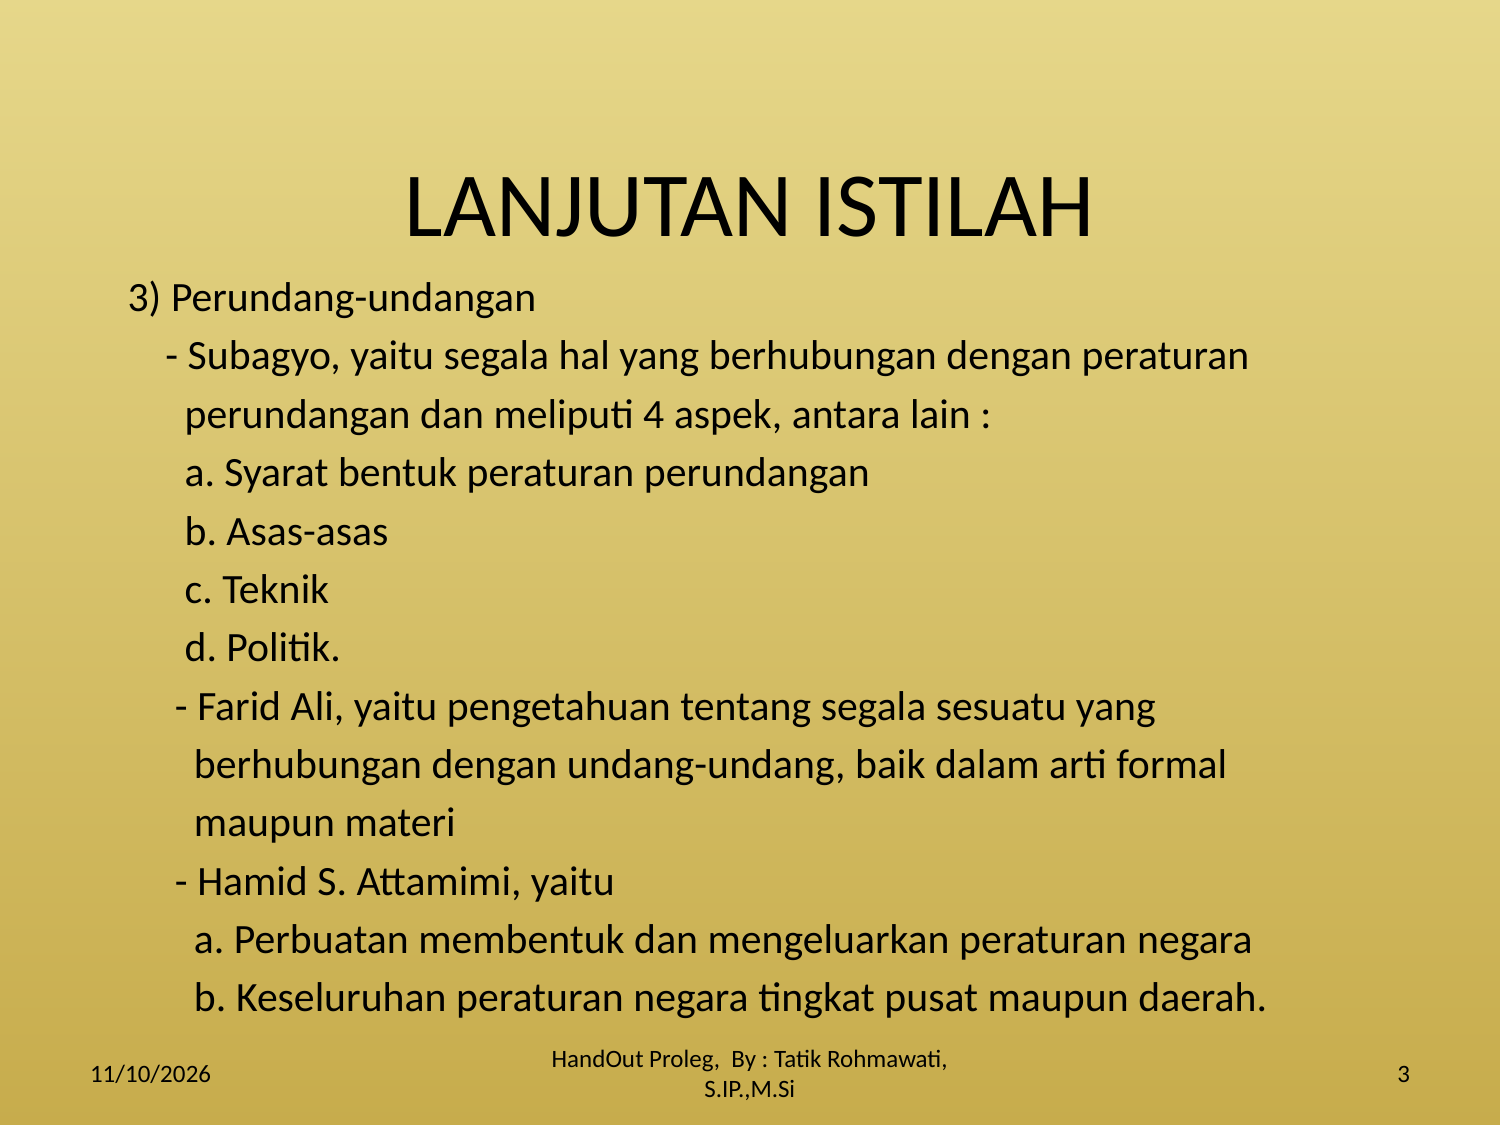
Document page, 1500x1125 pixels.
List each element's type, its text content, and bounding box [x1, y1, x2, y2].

title LANJUTAN ISTILAH [112, 125, 1388, 262]
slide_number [75, 1042, 425, 1103]
slide_number 3 [1074, 1042, 1425, 1103]
footer HandOut Proleg, By : Tatik Rohmawati, S.IP.,M.Si [512, 1042, 988, 1103]
subtitle 3) Perundang-undangan - Subagyo, yaitu segala hal yang berhubungan dengan peraturan perundangan dan meliputi 4 aspek, antara lain : a. Syarat bentuk peraturan perundangan b. Asas-asas c. Teknik d. Politik. - Farid Ali, yaitu pengetahuan tentang segala sesuatu yang berhubungan dengan undang-undang, baik dalam arti formal maupun materi - Hamid S. Attamimi, yaitu a. Perbuatan membentuk dan mengeluarkan peraturan negara b. Keseluruhan peraturan negara tingkat pusat maupun daerah. [112, 262, 1388, 975]
